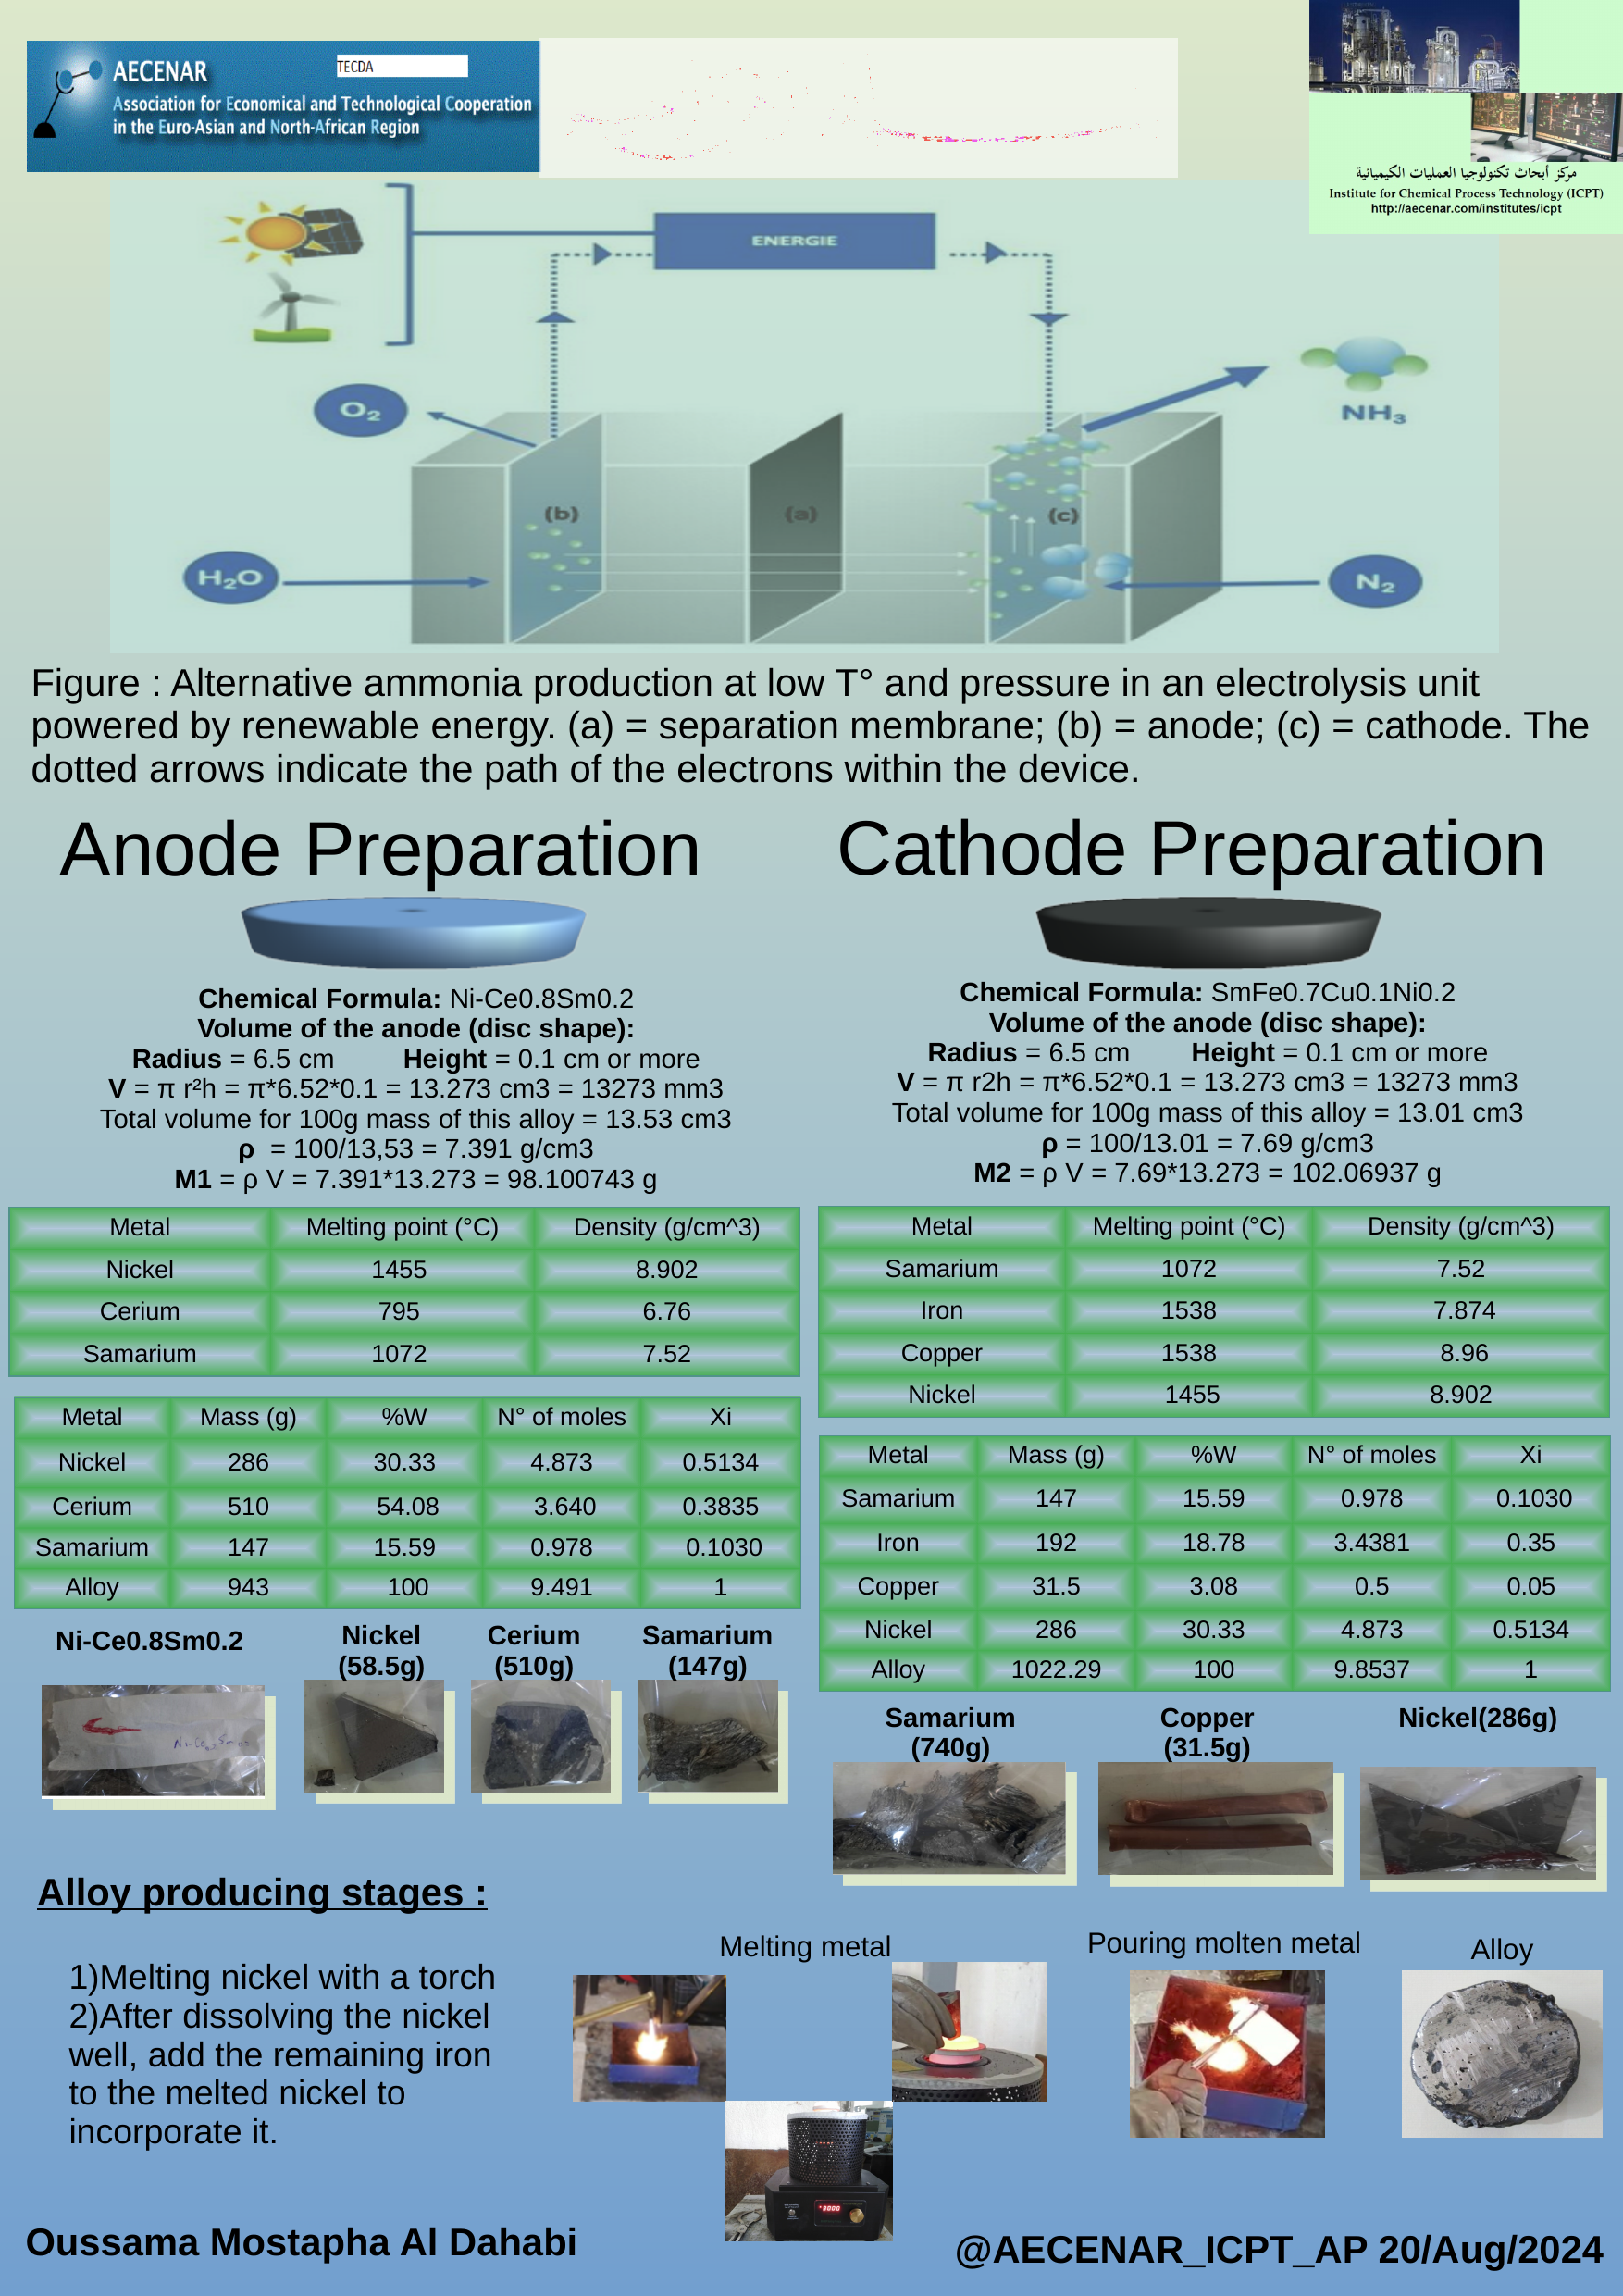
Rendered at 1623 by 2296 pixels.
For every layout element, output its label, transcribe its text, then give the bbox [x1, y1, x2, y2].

table_cell 1072 [1066, 1248, 1313, 1291]
table_header Density (g/cm^3) [535, 1208, 799, 1249]
table_header Mass (g) [170, 1398, 327, 1438]
title Chemical Formula: Ni-Ce0.8Sm0.2 Volume of the anode (disc shape): Radius = 6.5 cm Height = 0.1 cm or more V = π r²h = π*6.52*0.1 = 13.273 cm3 = 13273 mm3 Total volume for 100g mass of this alloy = 13.53 cm3 ρ = 100/13,53 = 7.391 g/cm3 M1 = ρ V = 7.391*13.273 = 98.100743 g [42, 952, 791, 1207]
picture [1129, 1970, 1325, 2138]
table_cell 147 [977, 1476, 1135, 1523]
table_cell 7.52 [535, 1334, 799, 1375]
table_cell 8.902 [535, 1249, 799, 1292]
table_cell Nickel [820, 1610, 977, 1651]
table_cell 0.978 [483, 1528, 641, 1569]
table_cell 7.874 [1313, 1291, 1609, 1333]
table_cell Nickel [10, 1249, 271, 1292]
table_cell 147 [170, 1528, 327, 1569]
table_cell 1 [641, 1569, 800, 1608]
picture [638, 1680, 778, 1793]
table_cell 0.5 [1293, 1564, 1452, 1610]
table_header N° of moles [1293, 1436, 1452, 1476]
table_cell 1455 [1066, 1375, 1313, 1417]
picture [1098, 1762, 1333, 1875]
table_header %W [327, 1398, 483, 1438]
text_box Figure : Alternative ammonia production at low T° and pressure in an electrolysis unit powered by renewable energy. (a) = separation membrane; (b) = anode; (c) = cathode. The dotted arrows indicate the path of the electrons within the device. [17, 652, 1613, 840]
table_cell Alloy [15, 1569, 170, 1608]
table_cell Nickel [15, 1438, 170, 1487]
text_box 1)Melting nickel with a torch 2)After dissolving the nickel well, add the remaining iron to the melted nickel to incorporate it. [55, 1949, 524, 2157]
text_box Nickel(286g) [1373, 1694, 1582, 1739]
table_header %W [1135, 1436, 1293, 1476]
table_cell 0.5134 [641, 1438, 800, 1487]
table_cell Nickel [819, 1375, 1066, 1417]
table_header Metal [10, 1208, 271, 1249]
table_cell 0.3835 [641, 1487, 800, 1528]
table_cell Samarium [819, 1248, 1066, 1291]
picture [573, 1962, 1048, 2241]
table_cell 0.1030 [1452, 1476, 1610, 1523]
table_cell 8.96 [1313, 1333, 1609, 1375]
table_cell 8.902 [1313, 1375, 1609, 1417]
text_box Cerium (510g) [471, 1612, 597, 1680]
text_box Alloy [1345, 1925, 1623, 1971]
table_cell Iron [820, 1523, 977, 1564]
picture [919, 891, 1536, 992]
table_cell 4.873 [1293, 1610, 1452, 1651]
table_cell 4.873 [483, 1438, 641, 1487]
table_cell 9.8537 [1293, 1651, 1452, 1691]
table_cell 15.59 [327, 1528, 483, 1569]
table_cell 795 [271, 1292, 535, 1334]
picture [832, 1762, 1066, 1875]
text_box Samarium (740g) [833, 1694, 1069, 1769]
picture [304, 1680, 444, 1793]
table_cell Iron [819, 1291, 1066, 1333]
table_cell 1072 [271, 1334, 535, 1375]
text_box Chemical Formula: SmFe0.7Cu0.1Ni0.2 Volume of the anode (disc shape): Radius = 6.5 cm Height = 0.1 cm or more V = π r2h = π*6.52*0.1 = 13.273 cm3 = 13273 mm3 Total volume for 100g mass of this alloy = 13.01 cm3 ρ = 100/13.01 = 7.69 g/cm3 M2 = ρ V = 7.69*13.273 = 102.06937 g [826, 963, 1591, 1200]
table_cell Copper [819, 1333, 1066, 1375]
table_header Xi [641, 1398, 800, 1438]
table_cell 286 [977, 1610, 1135, 1651]
picture [1360, 1767, 1596, 1880]
table_cell 1 [1452, 1651, 1610, 1691]
table_cell 1455 [271, 1249, 535, 1292]
table_header Xi [1452, 1436, 1610, 1476]
table_cell Samarium [10, 1334, 271, 1375]
picture [471, 1680, 611, 1793]
table_cell 7.52 [1313, 1248, 1609, 1291]
picture [124, 891, 740, 992]
table_header Melting point (°C) [1066, 1207, 1313, 1248]
table_cell 54.08 [327, 1487, 483, 1528]
table_header N° of moles [483, 1398, 641, 1438]
table_cell 3.08 [1135, 1564, 1293, 1610]
list Anode Preparation [43, 840, 757, 939]
picture [41, 1685, 265, 1799]
table_cell Samarium [15, 1528, 170, 1569]
table_cell Alloy [820, 1651, 977, 1691]
text_box Samarium (147g) [625, 1612, 791, 1698]
table_cell 100 [1135, 1651, 1293, 1691]
table_cell 0.978 [1293, 1476, 1452, 1523]
text_box Alloy producing stages : [23, 1861, 746, 1919]
table_cell 30.33 [327, 1438, 483, 1487]
table_cell 31.5 [977, 1564, 1135, 1610]
text_box Cathode Preparation [820, 800, 1566, 940]
table_cell 15.59 [1135, 1476, 1293, 1523]
table_cell 3.640 [483, 1487, 641, 1528]
table_cell 0.1030 [641, 1528, 800, 1569]
table_header Metal [819, 1207, 1066, 1248]
table_cell 510 [170, 1487, 327, 1528]
table_cell 943 [170, 1569, 327, 1608]
table_cell 9.491 [483, 1569, 641, 1608]
picture [110, 0, 1623, 653]
text_box Pouring molten metal [1067, 1918, 1381, 1965]
table_cell Cerium [15, 1487, 170, 1528]
table_header Density (g/cm^3) [1313, 1207, 1609, 1248]
table_cell 0.5134 [1452, 1610, 1610, 1651]
table_cell 0.35 [1452, 1523, 1610, 1564]
table_cell Copper [820, 1564, 977, 1610]
table_header Melting point (°C) [271, 1208, 535, 1249]
table_header Metal [15, 1398, 170, 1438]
table_cell 286 [170, 1438, 327, 1487]
picture [1402, 1970, 1603, 2138]
table_cell 1538 [1066, 1333, 1313, 1375]
text_box Ni-Ce0.8Sm0.2 [42, 1618, 258, 1679]
table_header Mass (g) [977, 1436, 1135, 1476]
table_cell 3.4381 [1293, 1523, 1452, 1564]
picture [27, 38, 1178, 178]
table_cell 30.33 [1135, 1610, 1293, 1651]
table_cell 0.05 [1452, 1564, 1610, 1610]
text_box @AECENAR_ICPT_AP 20/Aug/2024 [865, 2199, 1618, 2296]
table_cell 6.76 [535, 1292, 799, 1334]
text_box Copper (31.5g) [1096, 1694, 1319, 1769]
table_header Metal [820, 1436, 977, 1476]
text_box Nickel (58.5g) [319, 1612, 444, 1680]
text_box Melting metal [613, 1922, 997, 2001]
table_cell 100 [327, 1569, 483, 1608]
table_cell 1022.29 [977, 1651, 1135, 1691]
table_cell 18.78 [1135, 1523, 1293, 1564]
table_cell 192 [977, 1523, 1135, 1564]
table_cell Cerium [10, 1292, 271, 1334]
text_box Oussama Mostapha Al Dahabi [11, 2195, 623, 2288]
table_cell Samarium [820, 1476, 977, 1523]
table_cell 1538 [1066, 1291, 1313, 1333]
